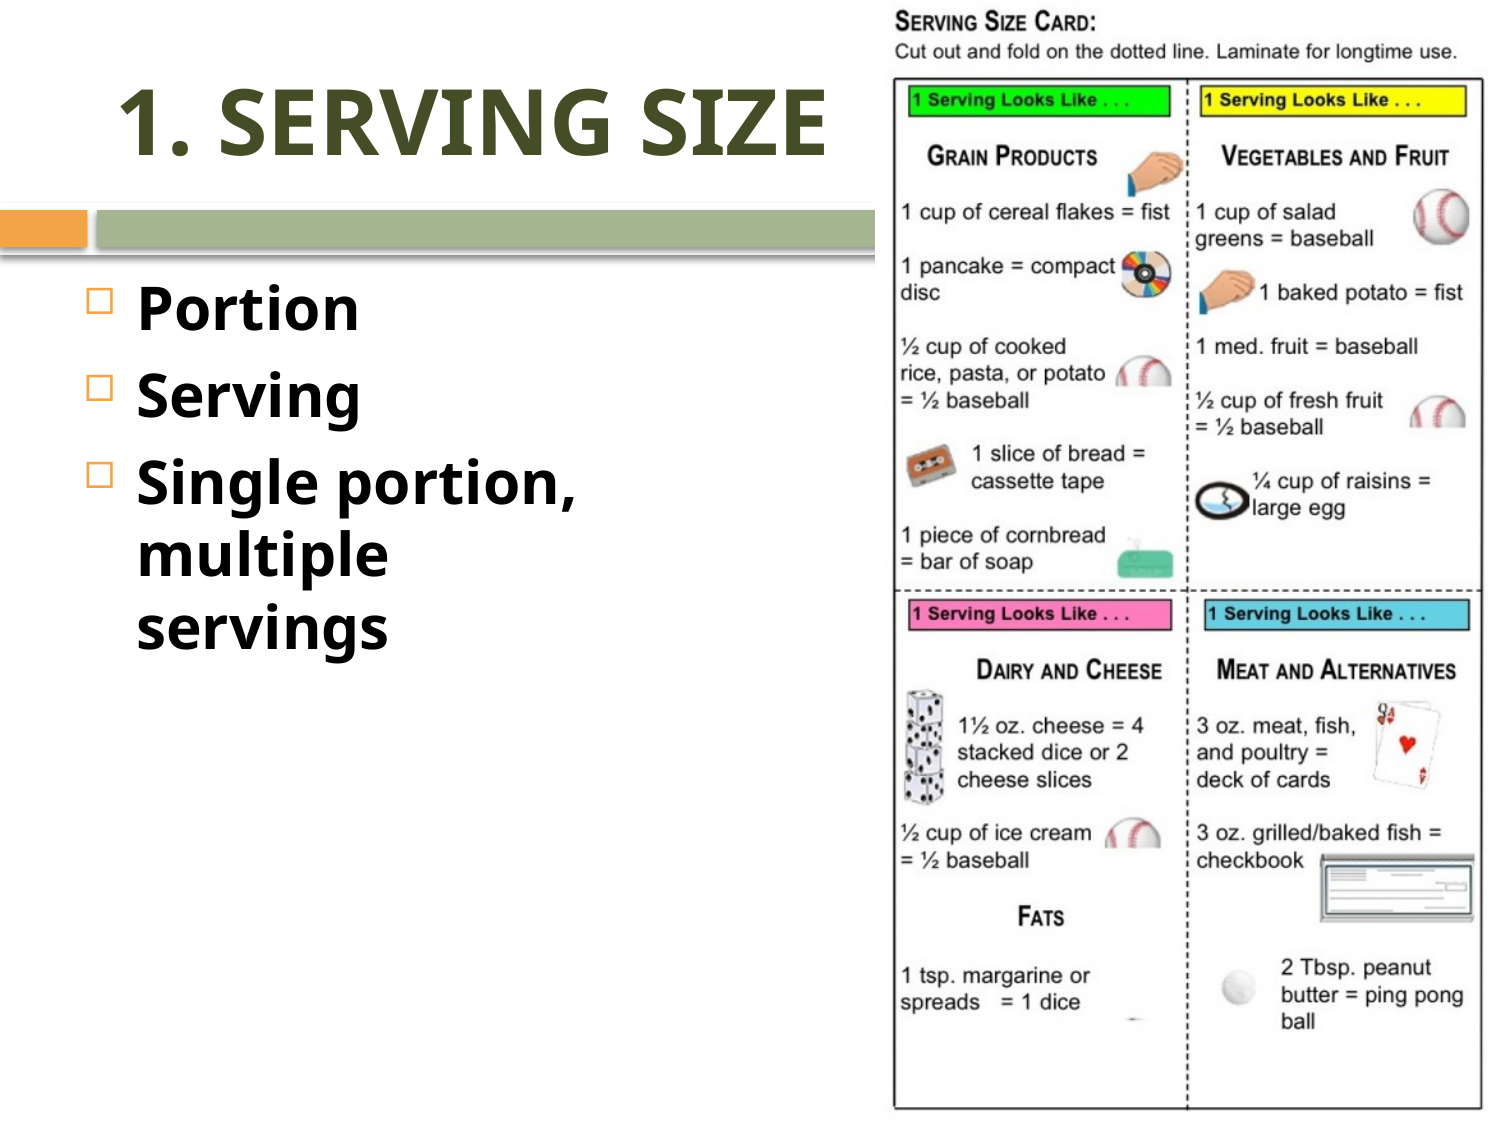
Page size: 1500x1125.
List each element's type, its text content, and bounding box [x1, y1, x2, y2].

title 1. SERVING SIZE [100, 37, 868, 200]
picture [874, 0, 1500, 1125]
list Portion Serving Single portion, multiple servings [68, 262, 613, 1000]
